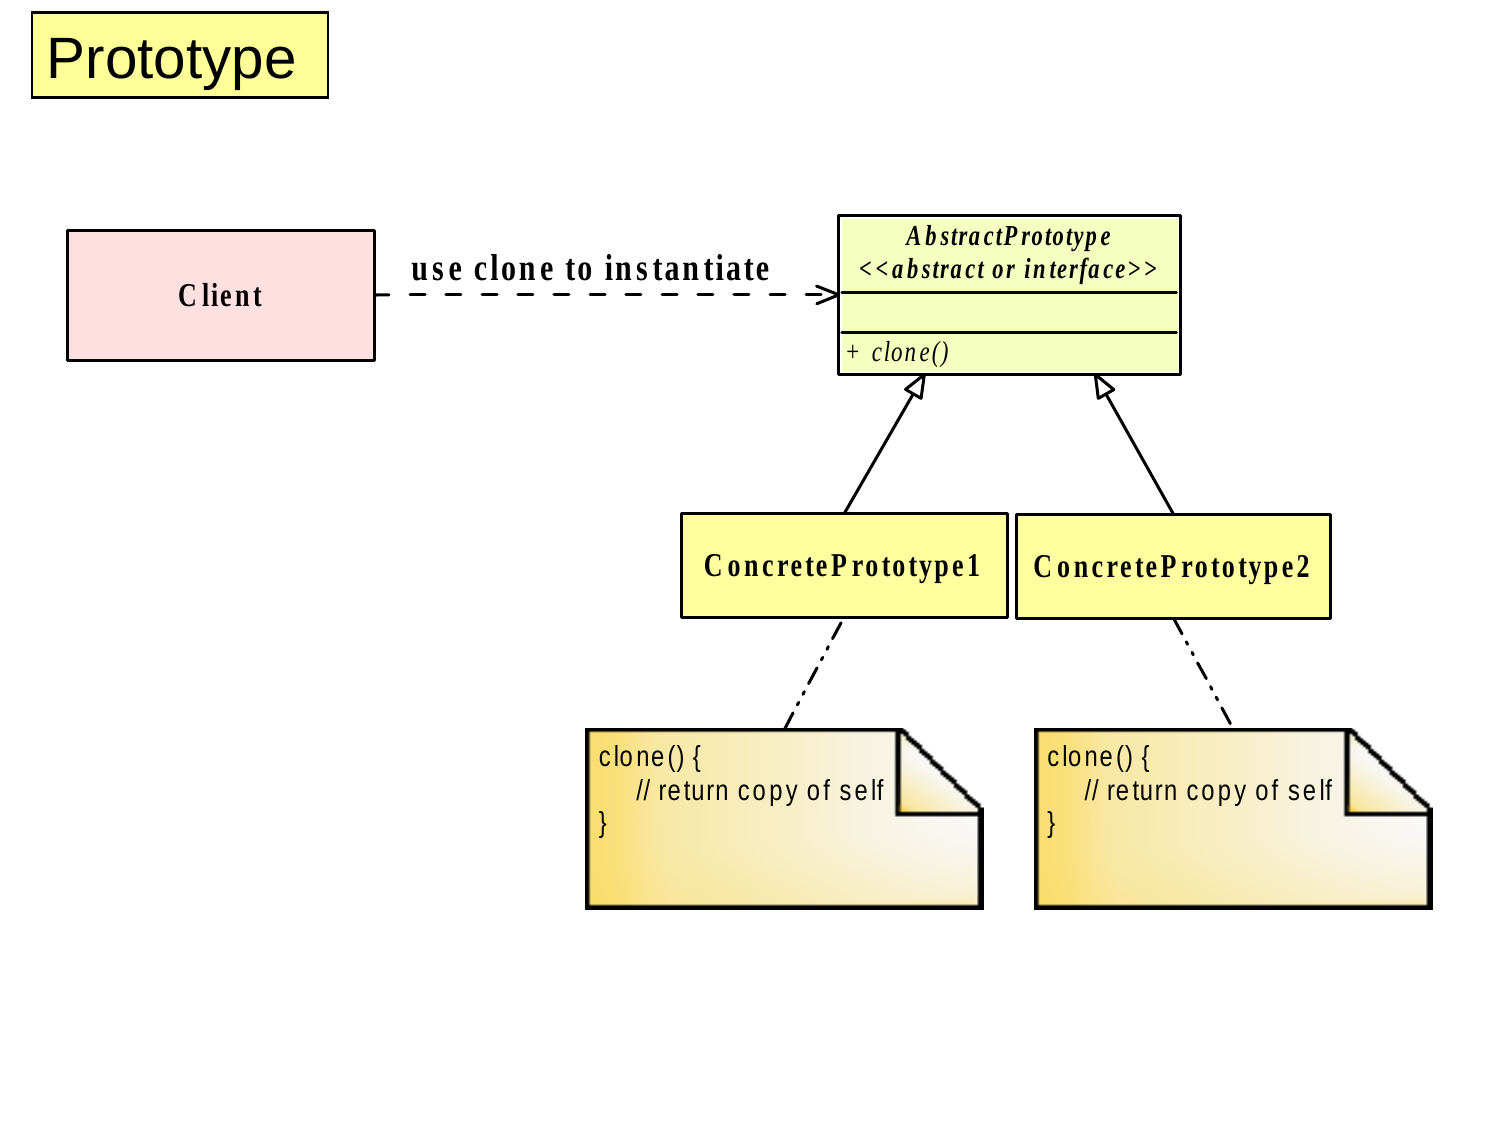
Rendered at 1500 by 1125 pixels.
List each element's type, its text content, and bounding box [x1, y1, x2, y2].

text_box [59, 207, 1441, 918]
text_box Prototype [32, 12, 328, 98]
